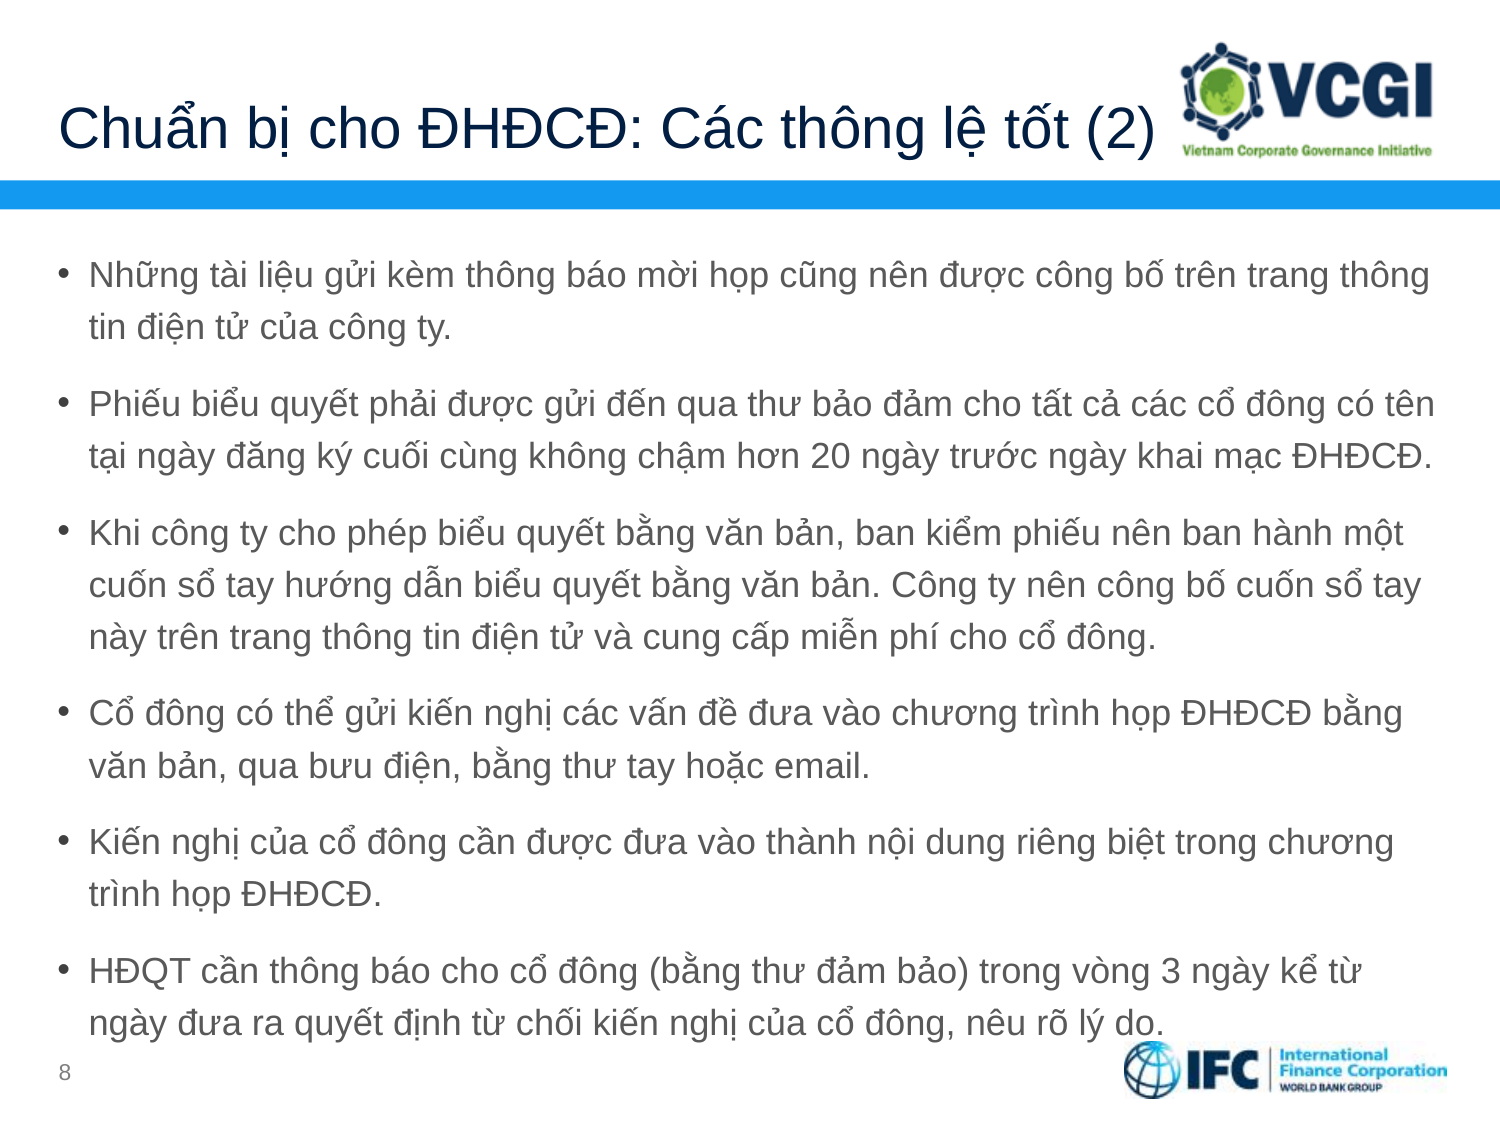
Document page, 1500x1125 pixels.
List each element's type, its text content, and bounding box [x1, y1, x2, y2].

title Chuẩn bị cho ĐHĐCĐ: Các thông lệ tốt (2) [58, 35, 1447, 161]
list Những tài liệu gửi kèm thông báo mời họp cũng nên được công bố trên trang thông tin điện tử của công ty. Phiếu biểu quyết phải được gửi đến qua thư bảo đảm cho tất cả các cổ đông có tên tại ngày đăng ký cuối cùng không chậm hơn 20 ngày trước ngày khai mạc ĐHĐCĐ. Khi công ty cho phép biểu quyết bằng văn bản, ban kiểm phiếu nên ban hành một cuốn sổ tay hướng dẫn biểu quyết bằng văn bản. Công ty nên công bố cuốn sổ tay này trên trang thông tin điện tử và cung cấp miễn phí cho cổ đông. Cổ đông có thể gửi kiến nghị các vấn đề đưa vào chương trình họp ĐHĐCĐ bằng văn bản, qua bưu điện, bằng thư tay hoặc email. Kiến nghị của cổ đông cần được đưa vào thành nội dung riêng biệt trong chương trình họp ĐHĐCĐ. HĐQT cần thông báo cho cổ đông (bằng thư đảm bảo) trong vòng 3 ngày kể từ ngày đưa ra quyết định từ chối kiến nghị của cổ đông, nêu rõ lý do. [57, 242, 1449, 1058]
picture [1124, 1058, 1447, 1099]
picture [1161, 23, 1452, 178]
slide_number 8 [58, 1041, 150, 1101]
